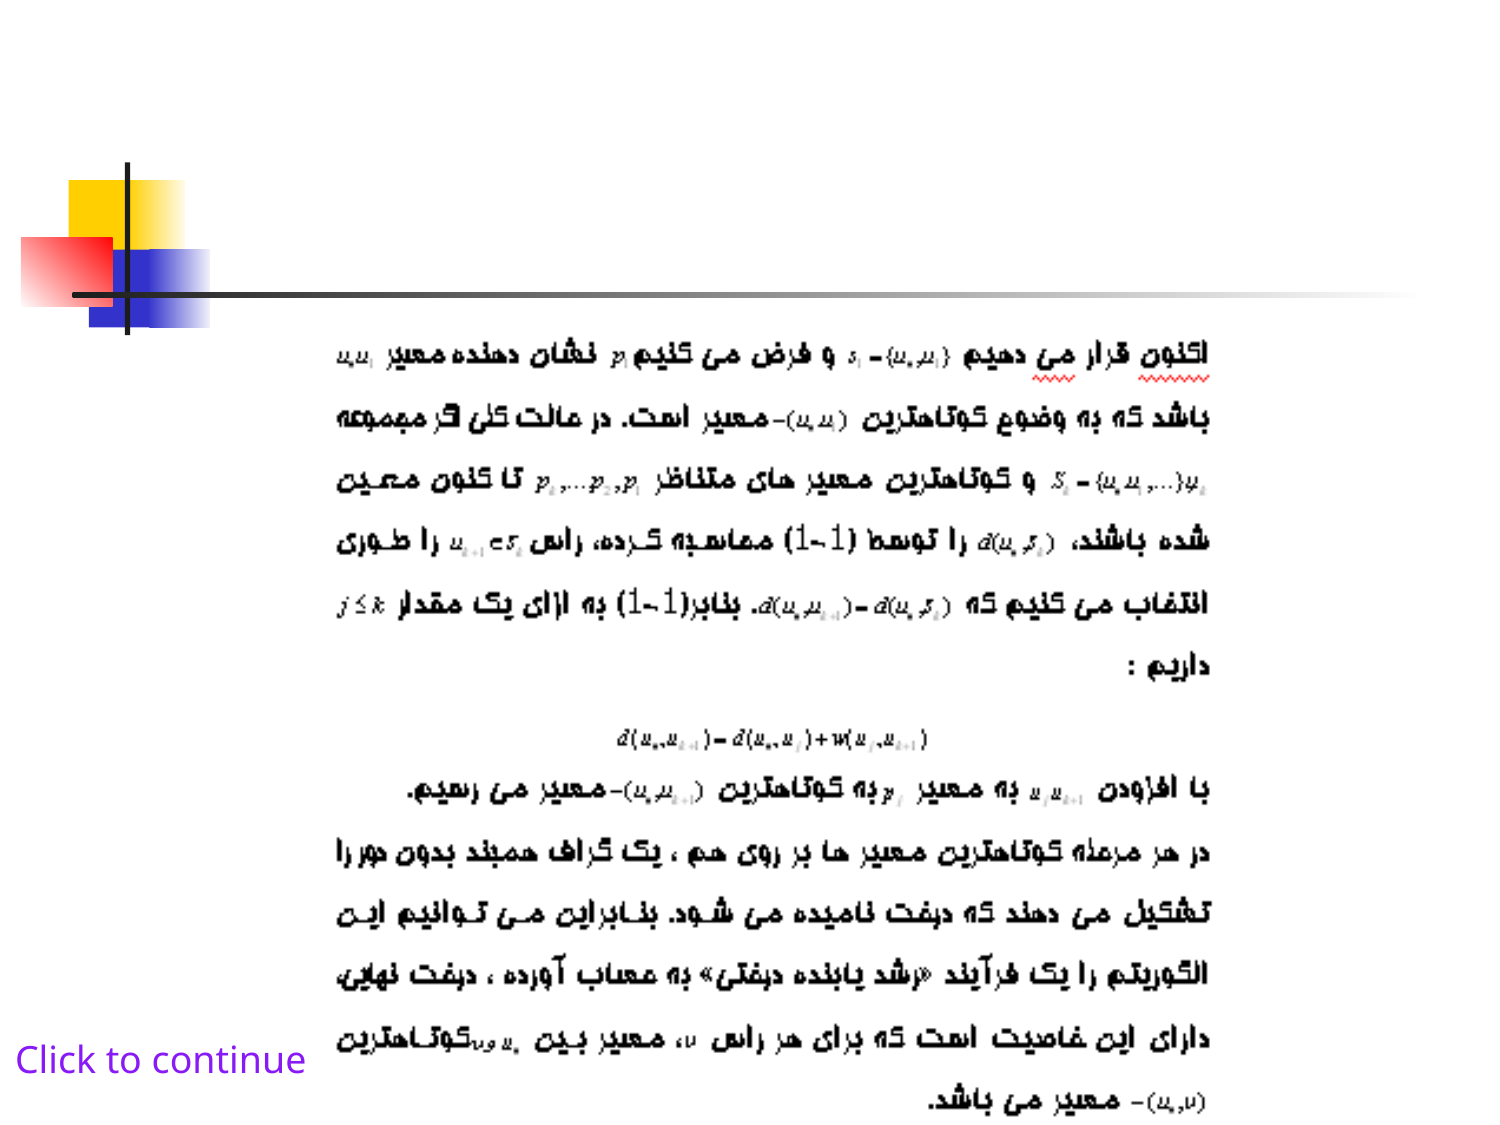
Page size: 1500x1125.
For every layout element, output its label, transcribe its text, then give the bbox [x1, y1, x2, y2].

text_box Click to continue [0, 1028, 299, 1089]
picture [299, 312, 1217, 1119]
